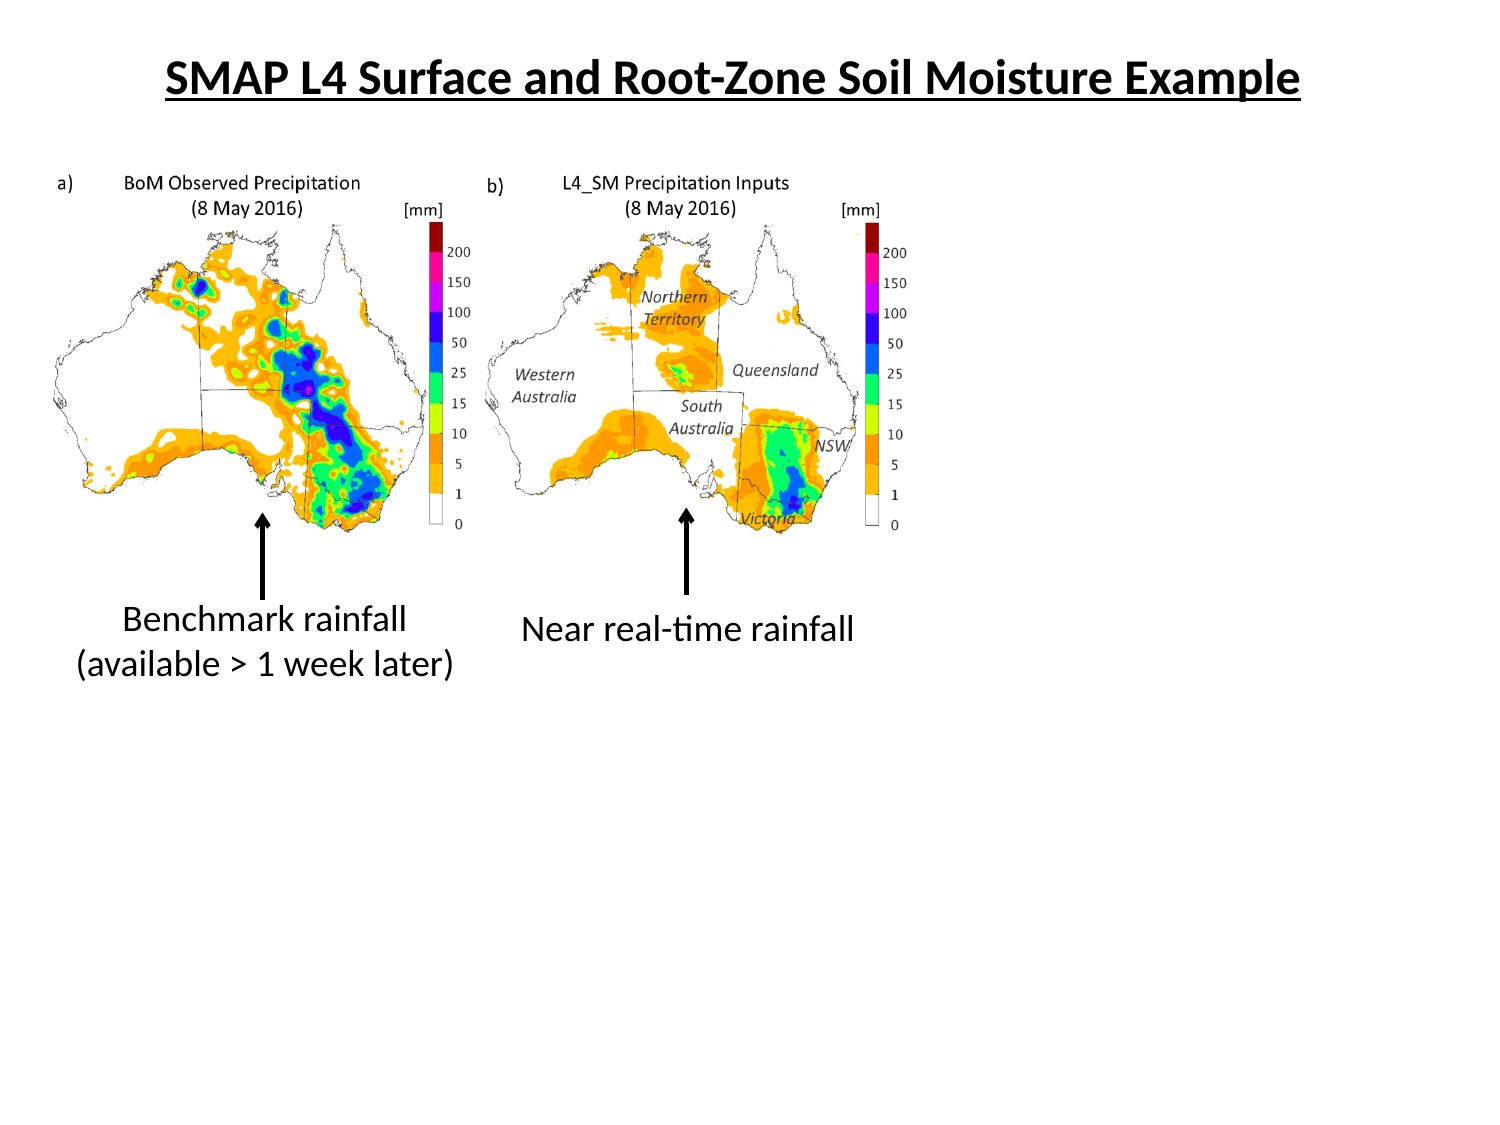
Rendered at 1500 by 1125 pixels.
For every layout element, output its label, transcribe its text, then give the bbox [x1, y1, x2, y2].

picture [52, 170, 913, 538]
text_box Benchmark rainfall (available > 1 week later) [58, 586, 472, 692]
text_box Near real-time rainfall [481, 596, 895, 656]
text_box SMAP L4 Surface and Root-Zone Soil Moisture Example [150, 37, 1338, 113]
